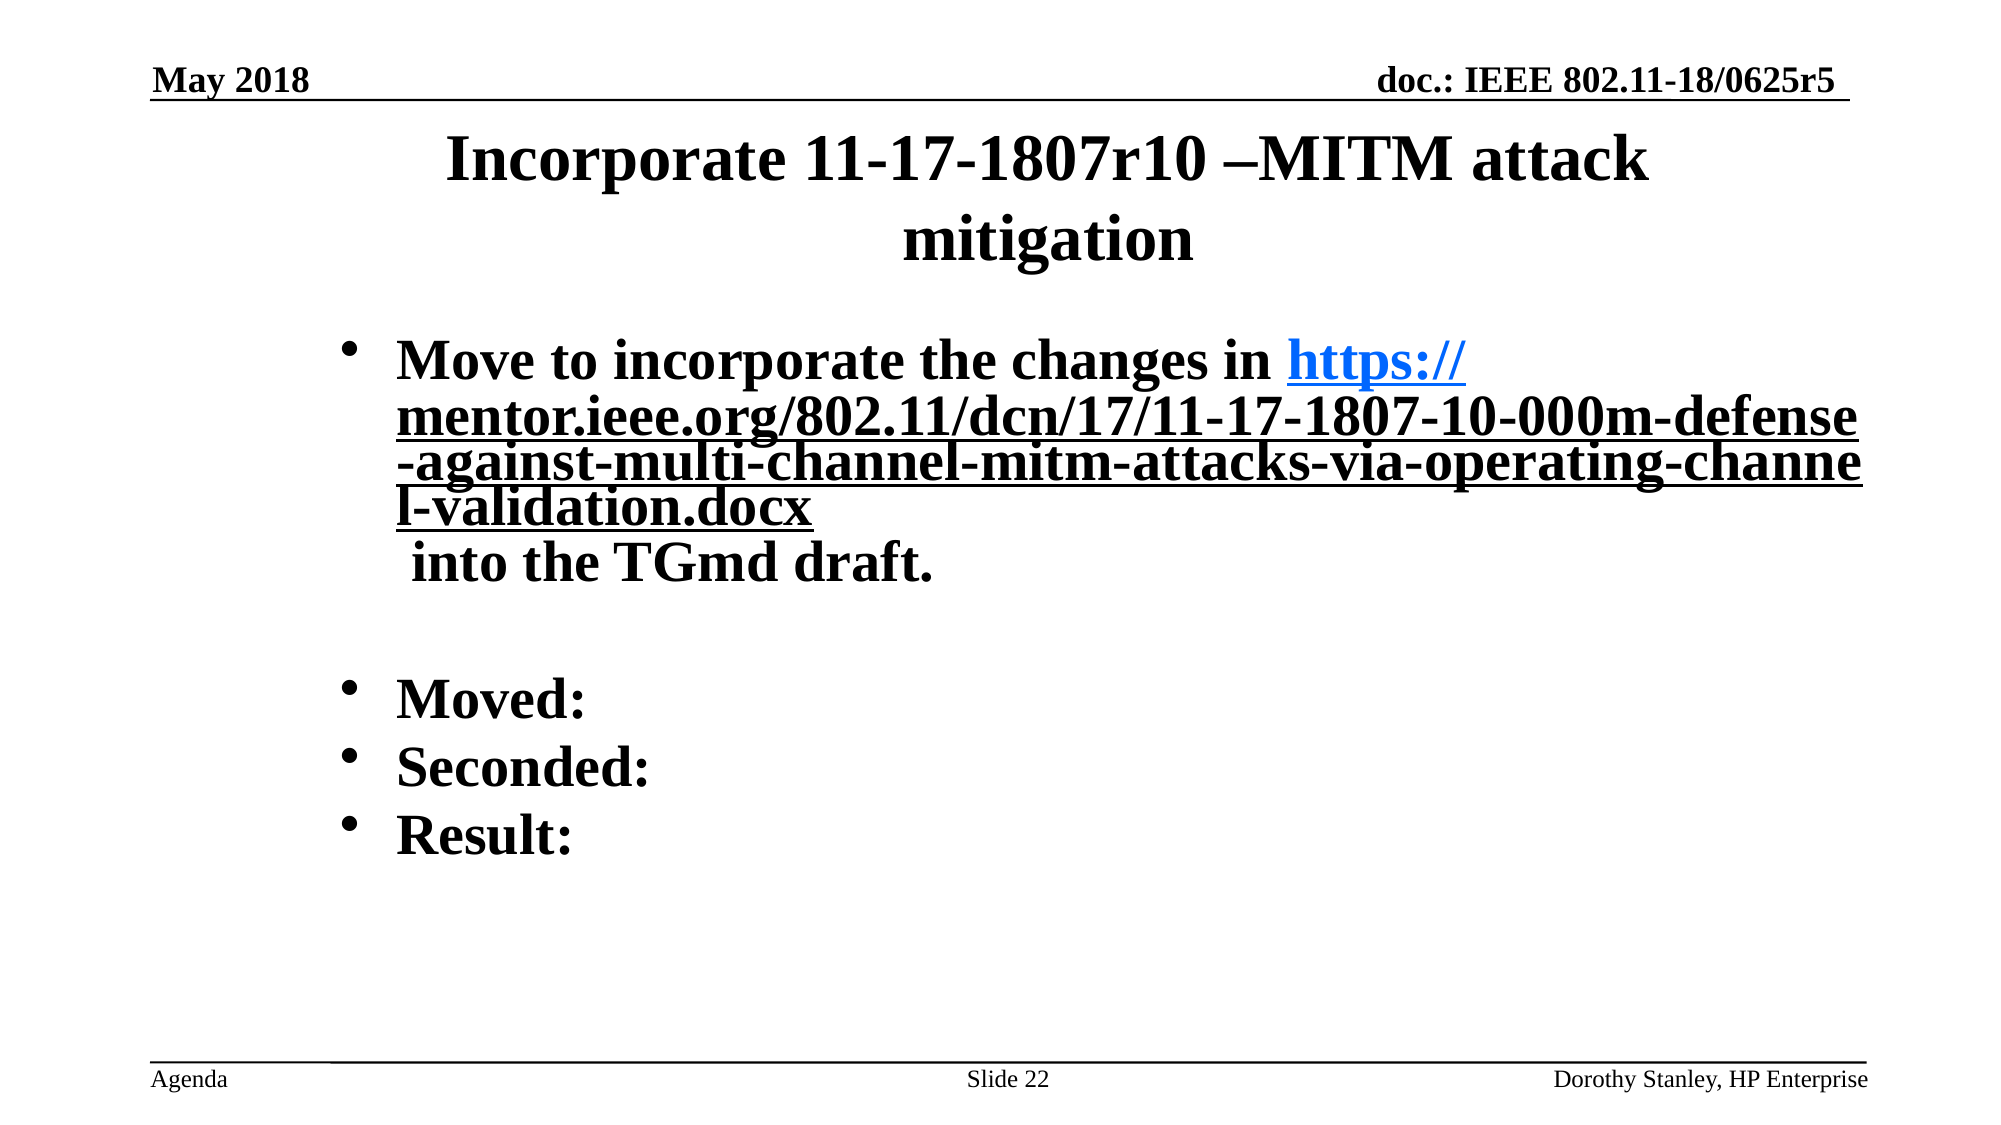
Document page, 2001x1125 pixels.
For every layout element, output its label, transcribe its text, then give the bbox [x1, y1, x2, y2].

slide_number Slide 22 [966, 1078, 1051, 1093]
title Incorporate 11-17-1807r10 –MITM attack mitigation [300, 106, 1797, 281]
list Move to incorporate the changes in https://mentor.ieee.org/802.11/dcn/17/11-17-1807-10-000m-defense-against-multi-channel-mitm-attacks-via-operating-channel-validation.docx into the TGmd draft. Moved: Seconded: Result: [324, 327, 1880, 1078]
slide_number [152, 54, 567, 100]
footer Dorothy Stanley, HP Enterprise [1549, 1078, 1869, 1093]
